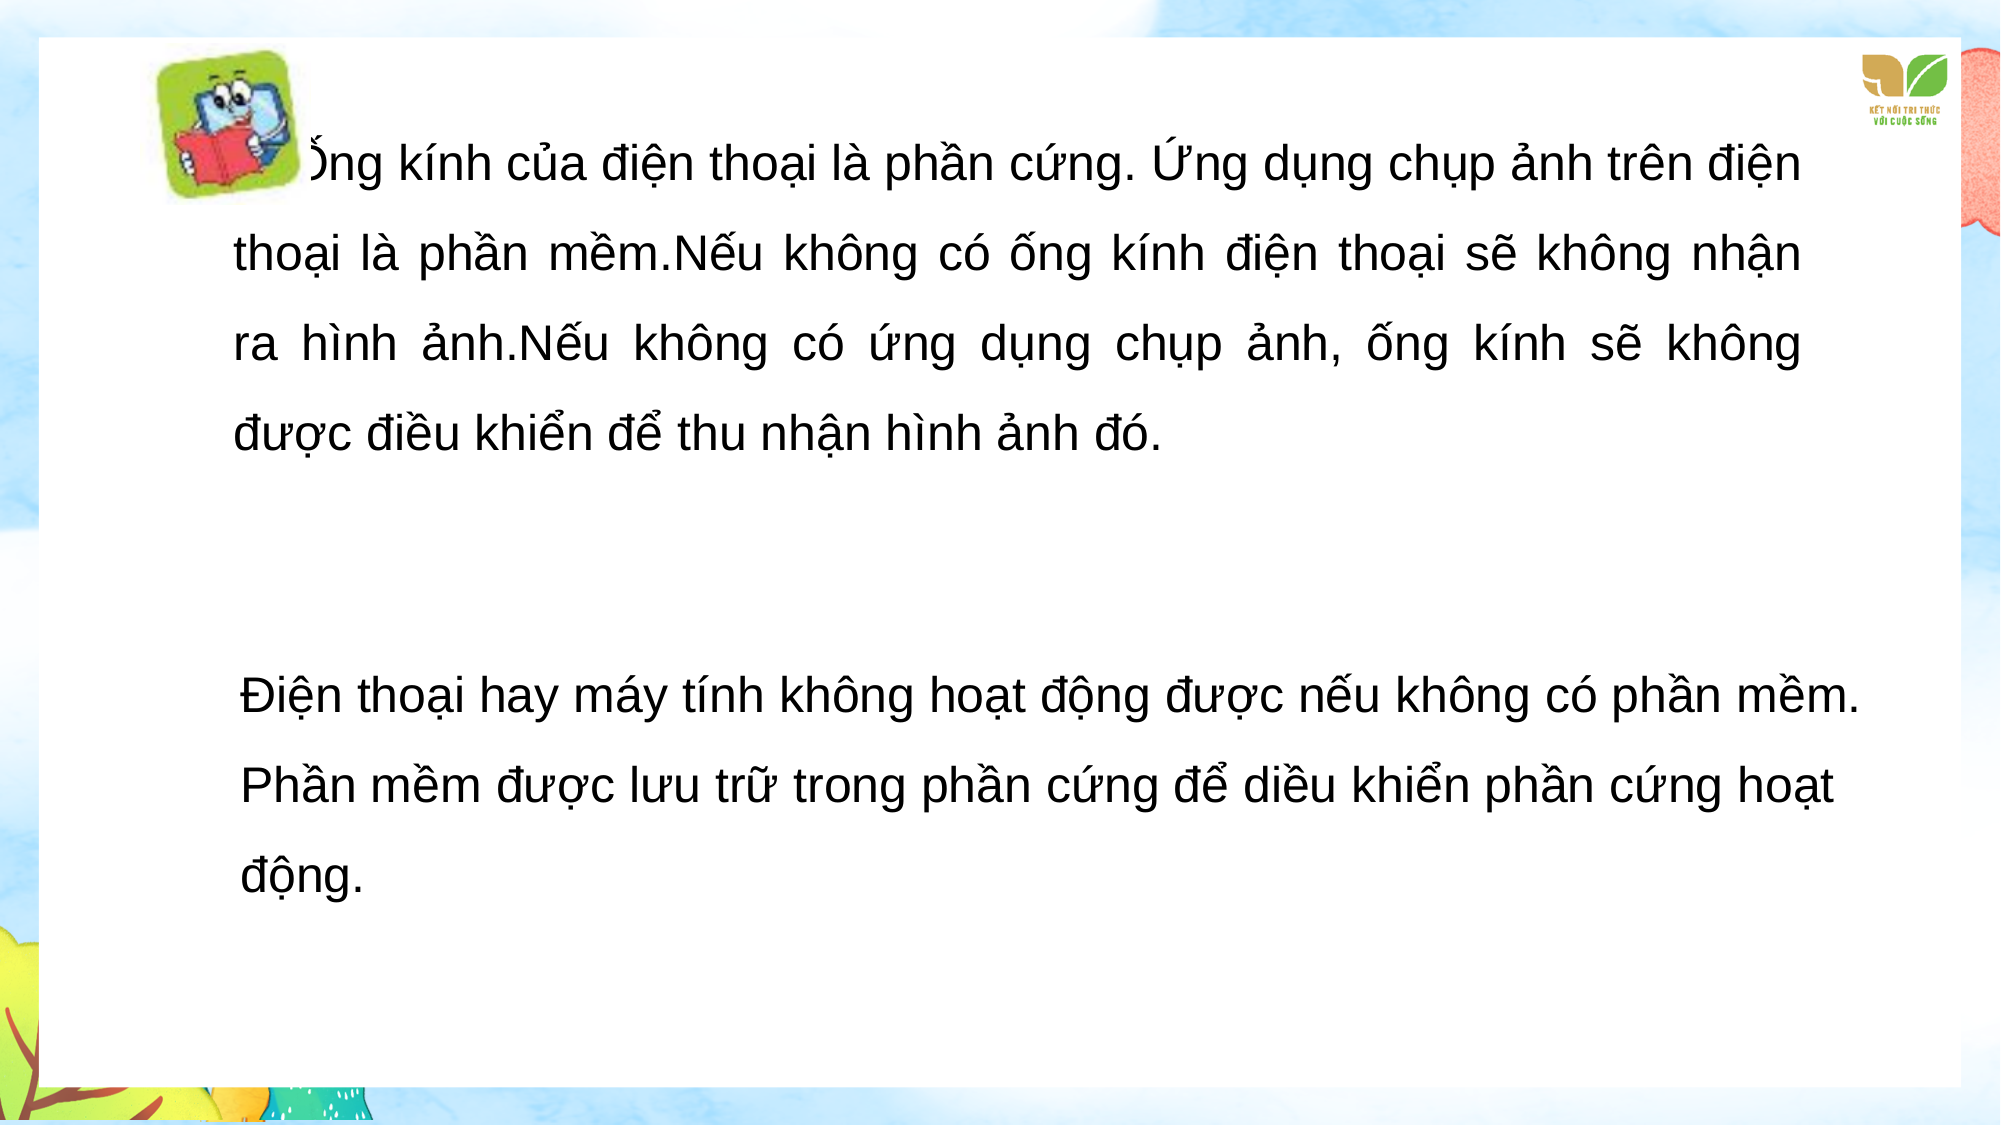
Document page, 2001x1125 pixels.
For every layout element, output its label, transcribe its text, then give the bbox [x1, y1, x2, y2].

text_box Ống kính của điện thoại là phần cứng. Ứng dụng chụp ảnh trên điện thoại là phần mềm.Nếu không có ống kính điện thoại sẽ không nhận ra hình ảnh.Nếu không có ứng dụng chụp ảnh, ống kính sẽ không được điều khiển để thu nhận hình ảnh đó. [218, 92, 1819, 468]
picture [0, 0, 2001, 1125]
text_box Điện thoại hay máy tính không hoạt động được nếu không có phần mềm. Phần mềm được lưu trữ trong phần cứng để diều khiển phần cứng hoạt động. [225, 624, 1925, 910]
